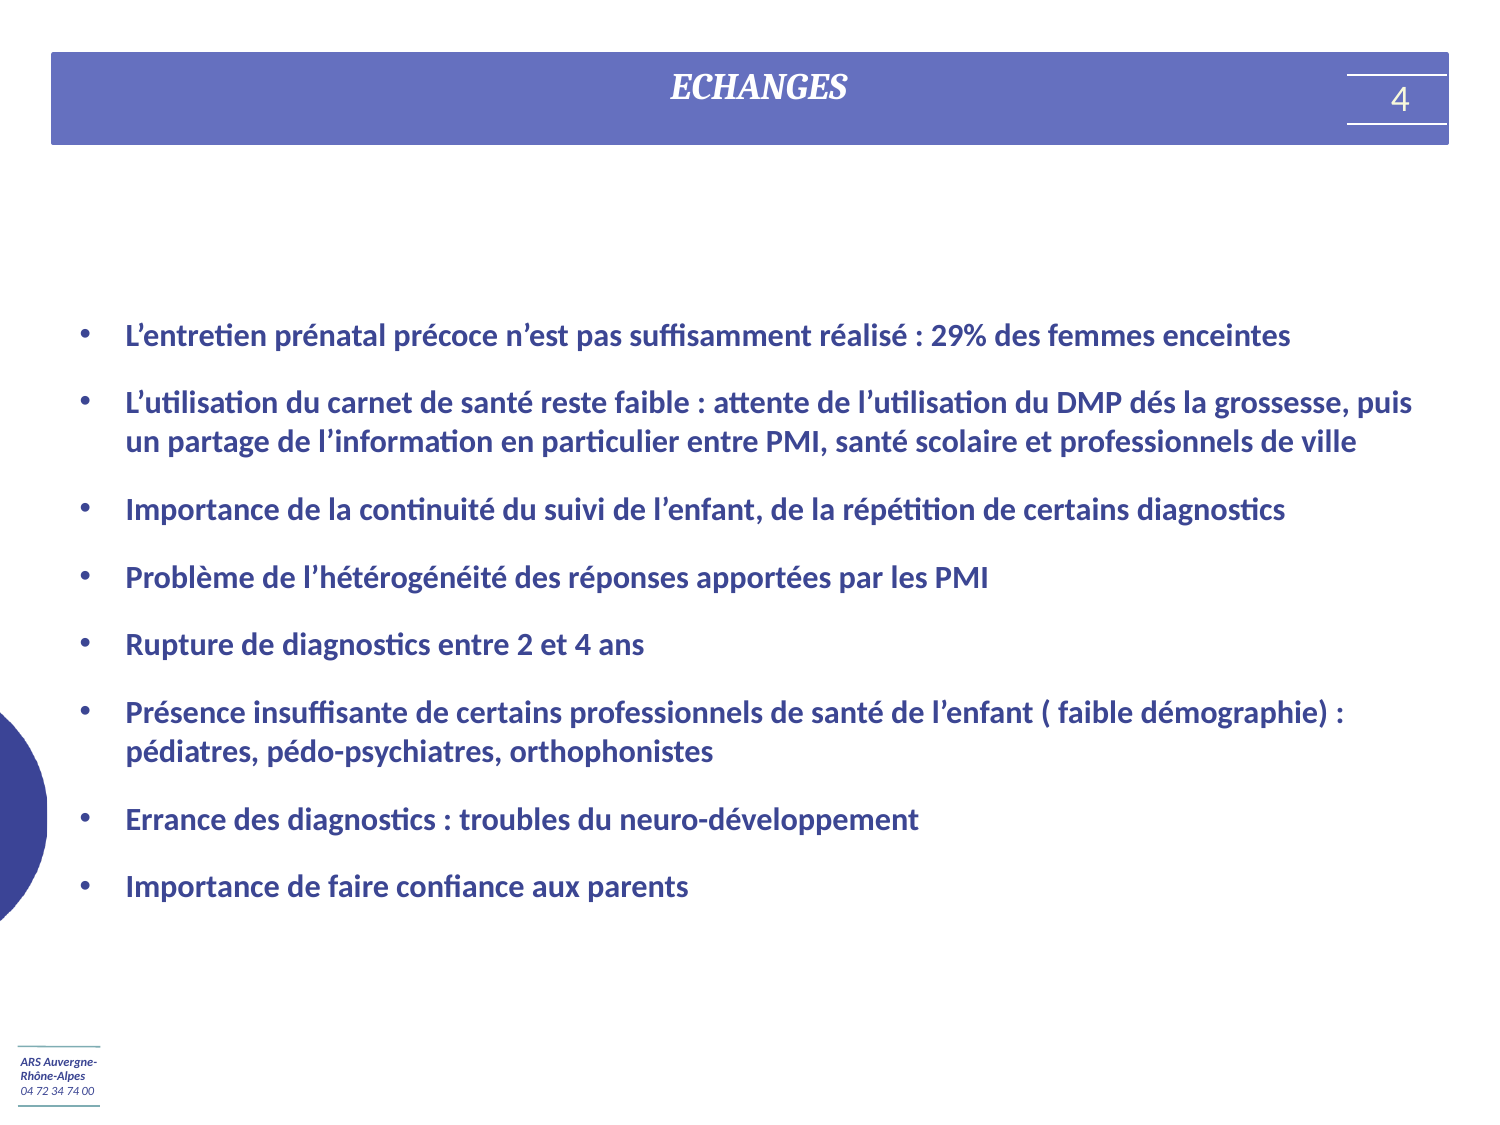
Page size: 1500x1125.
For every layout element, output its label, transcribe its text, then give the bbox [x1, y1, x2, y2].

picture [0, 680, 48, 953]
title ECHANGES [112, 54, 1406, 231]
list L’entretien prénatal précoce n’est pas suffisamment réalisé : 29% des femmes enceintes L’utilisation du carnet de santé reste faible : attente de l’utilisation du DMP dés la grossesse, puis un partage de l’information en particulier entre PMI, santé scolaire et professionnels de ville Importance de la continuité du suivi de l’enfant, de la répétition de certains diagnostics Problème de l’hétérogénéité des réponses apportées par les PMI Rupture de diagnostics entre 2 et 4 ans Présence insuffisante de certains professionnels de santé de l’enfant ( faible démographie) : pédiatres, pédo-psychiatres, orthophonistes Errance des diagnostics : troubles du neuro-développement Importance de faire confiance aux parents [64, 231, 1430, 946]
slide_number 4 [1376, 66, 1421, 127]
